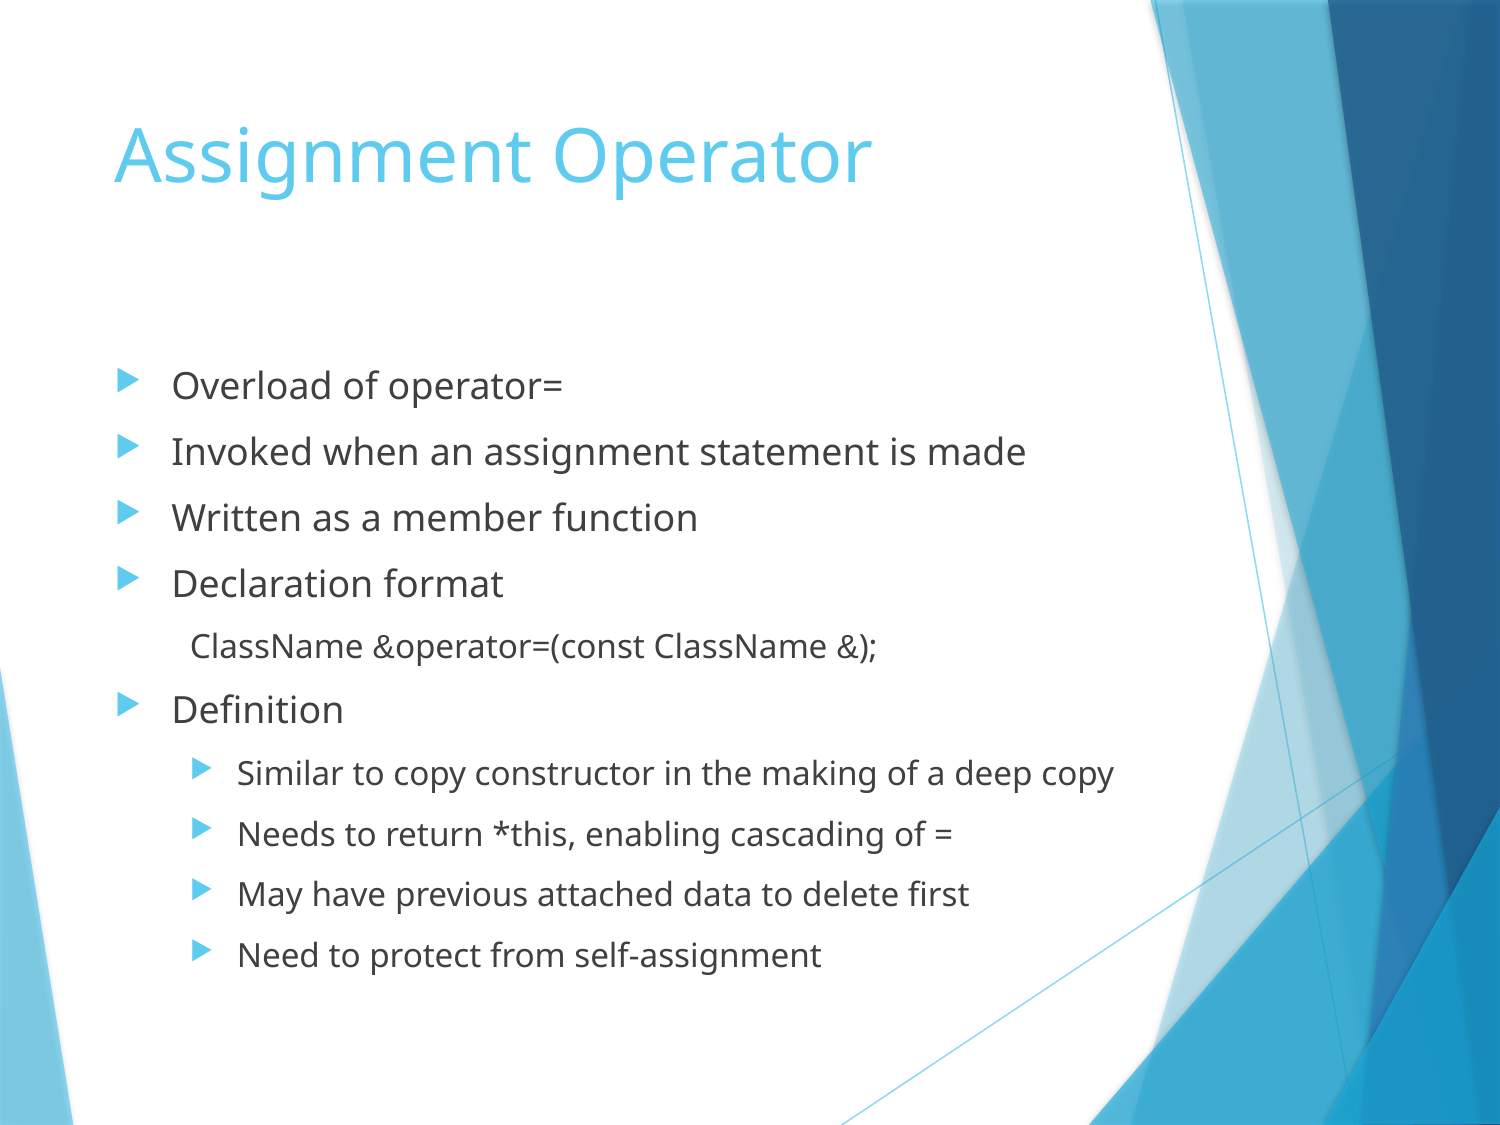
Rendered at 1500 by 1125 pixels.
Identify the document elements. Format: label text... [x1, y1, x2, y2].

title Assignment Operator [99, 99, 1142, 317]
list Overload of operator= Invoked when an assignment statement is made Written as a member function Declaration format ClassName &operator=(const ClassName &); Definition Similar to copy constructor in the making of a deep copy Needs to return *this, enabling cascading of = May have previous attached data to delete first Need to protect from self-assignment [99, 354, 1142, 992]
